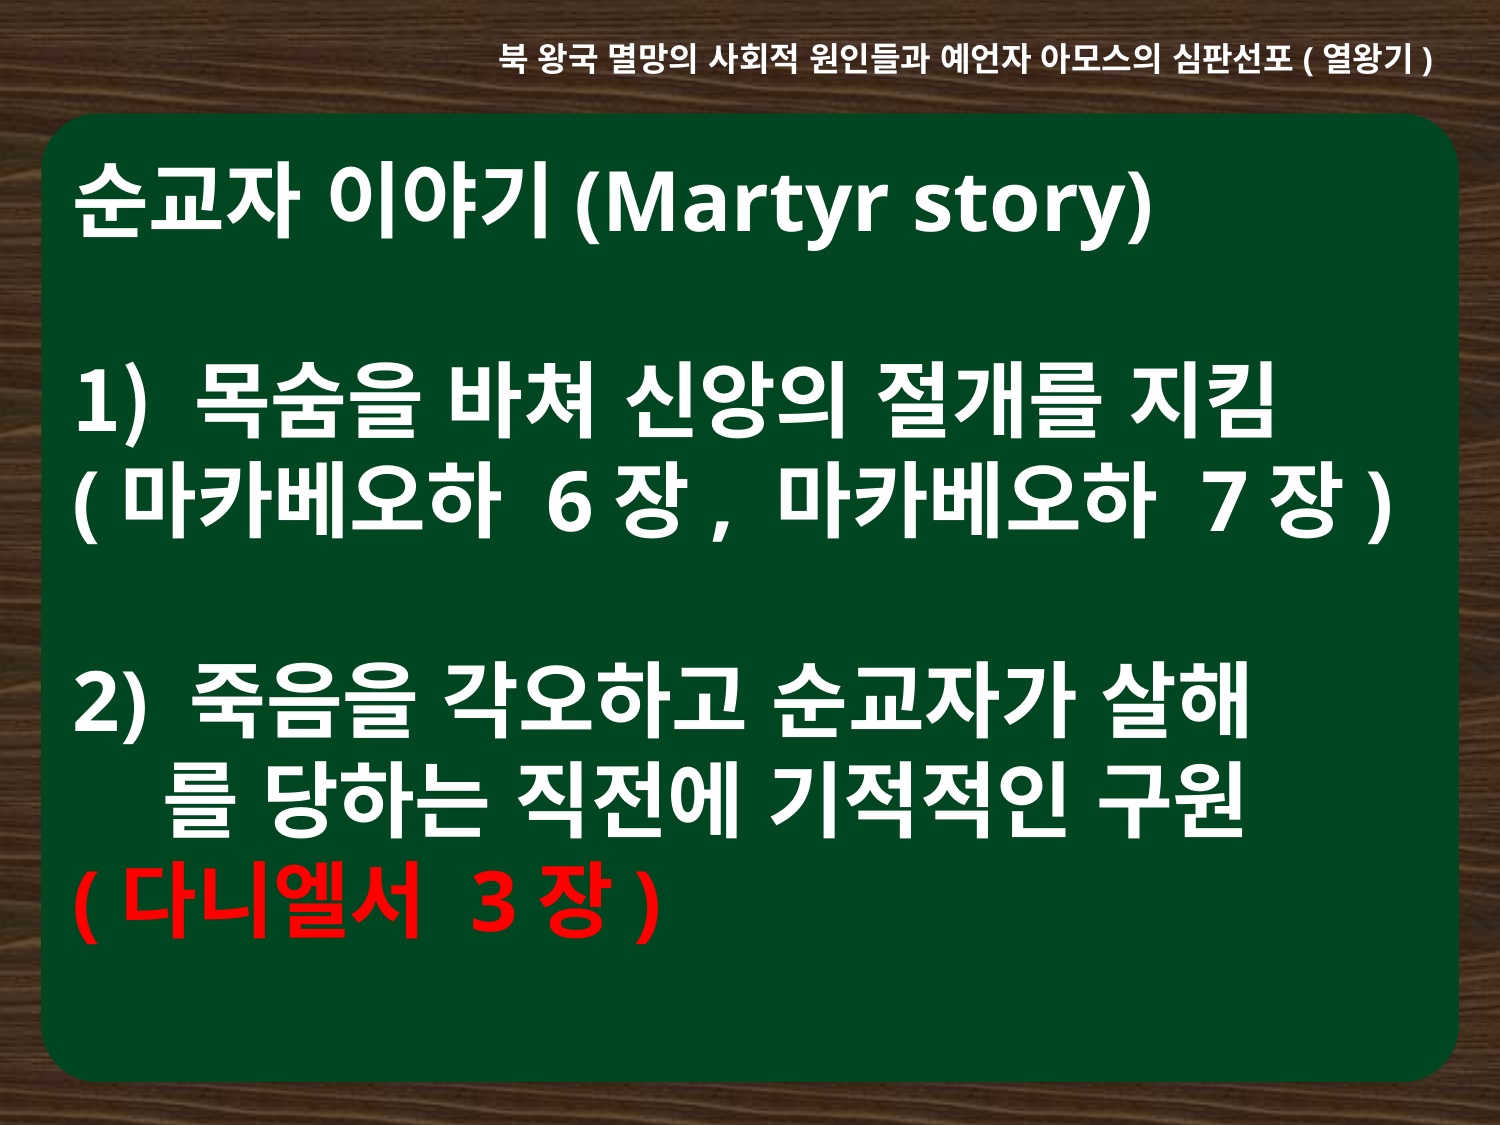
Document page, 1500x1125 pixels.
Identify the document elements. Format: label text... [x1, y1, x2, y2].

text_box 북 왕국 멸망의 사회적 원인들과 예언자 아모스의 심판선포(열왕기) [483, 30, 1448, 86]
text_box 순교자 이야기(Martyr story) 목숨을 바쳐 신앙의 절개를 지킴 (마카베오하 6장, 마카베오하 7장) 2) 죽음을 각오하고 순교자가 살해 를 당하는 직전에 기적적인 구원 (다니엘서 3장) [39, 111, 1461, 1085]
picture [0, 0, 1500, 1125]
